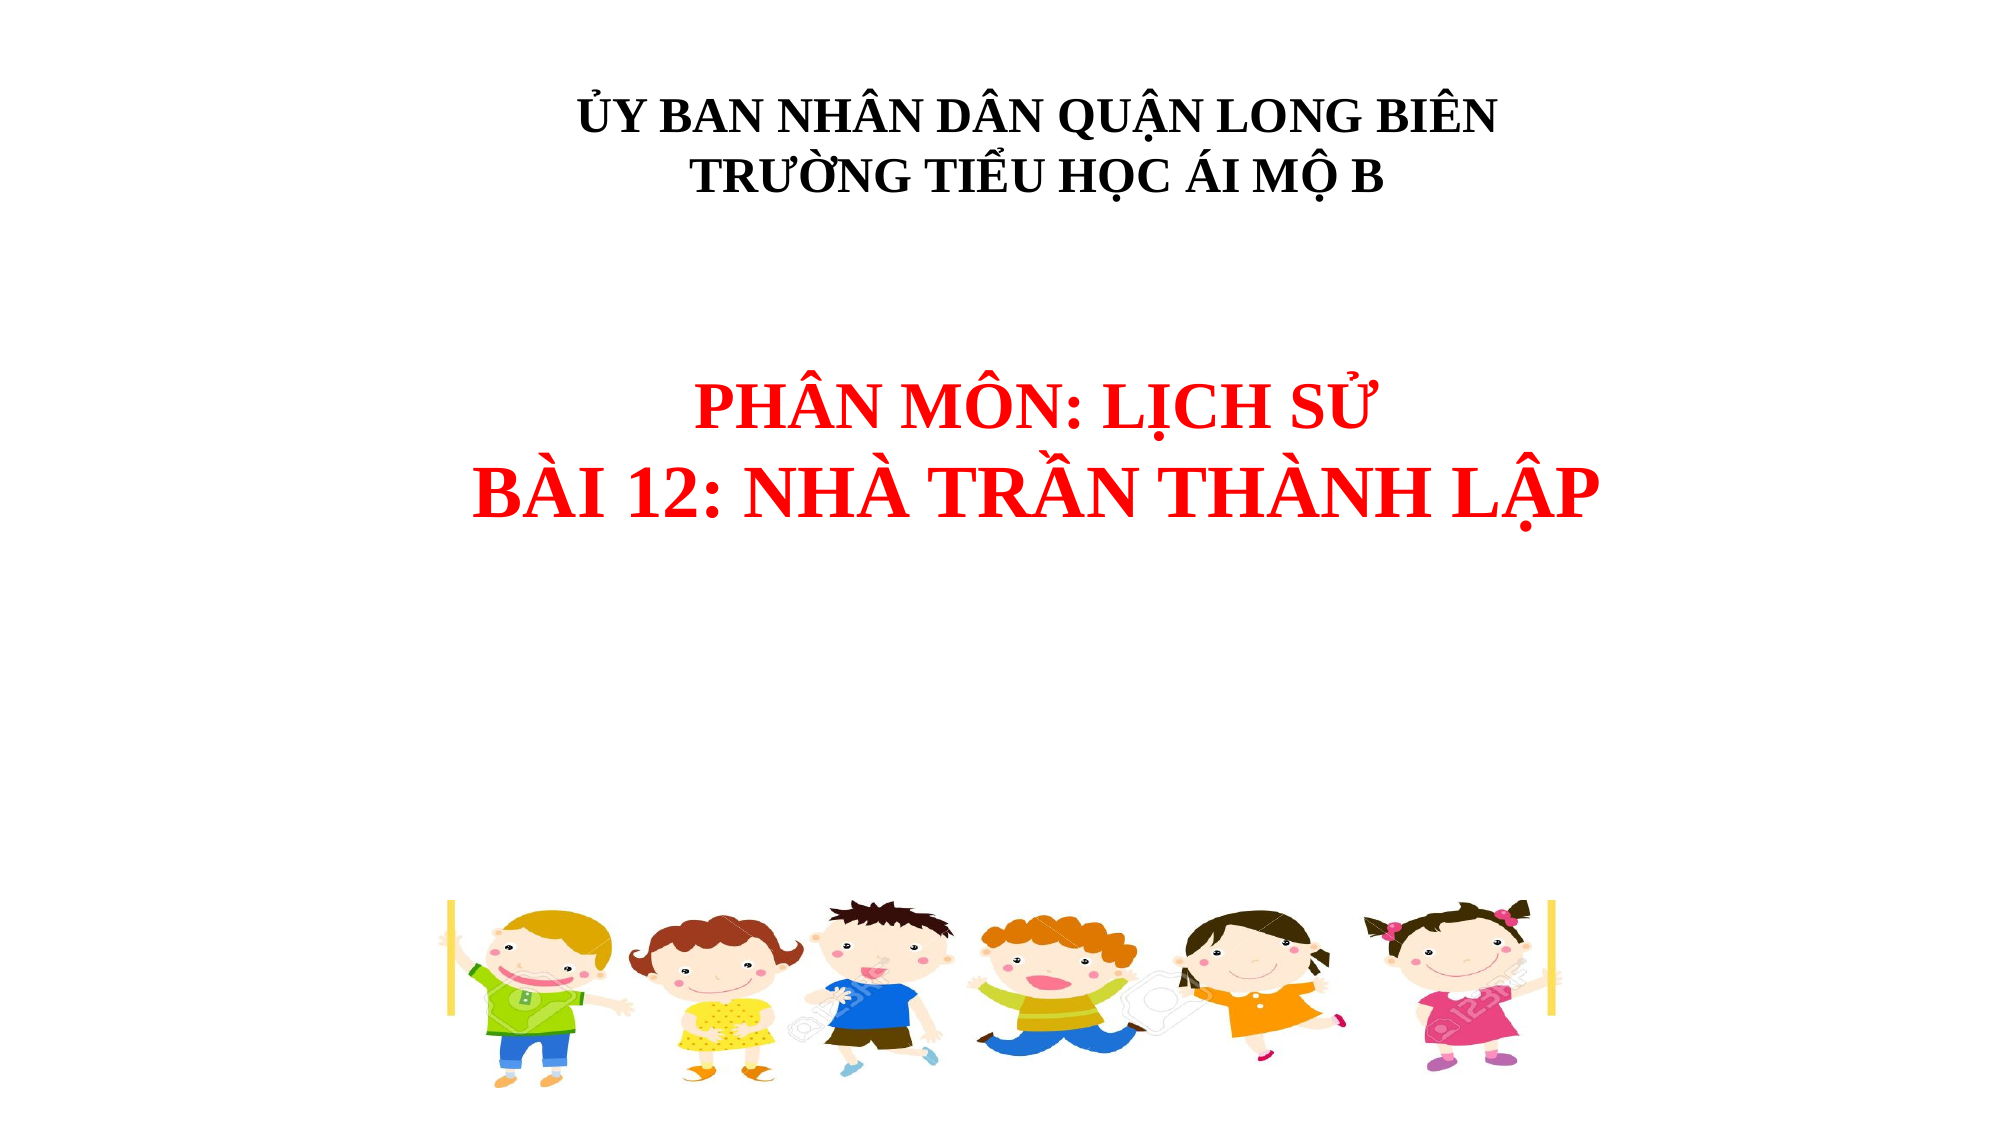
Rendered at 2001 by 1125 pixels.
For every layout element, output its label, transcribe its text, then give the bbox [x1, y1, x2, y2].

text_box ỦY BAN NHÂN DÂN QUẬN LONG BIÊN TRƯỜNG TIỂU HỌC ÁI MỘ B PHÂN MÔN: LỊCH SỬ BÀI 12: NHÀ TRẦN THÀNH LẬP [275, 74, 1800, 540]
picture [437, 899, 1563, 1088]
